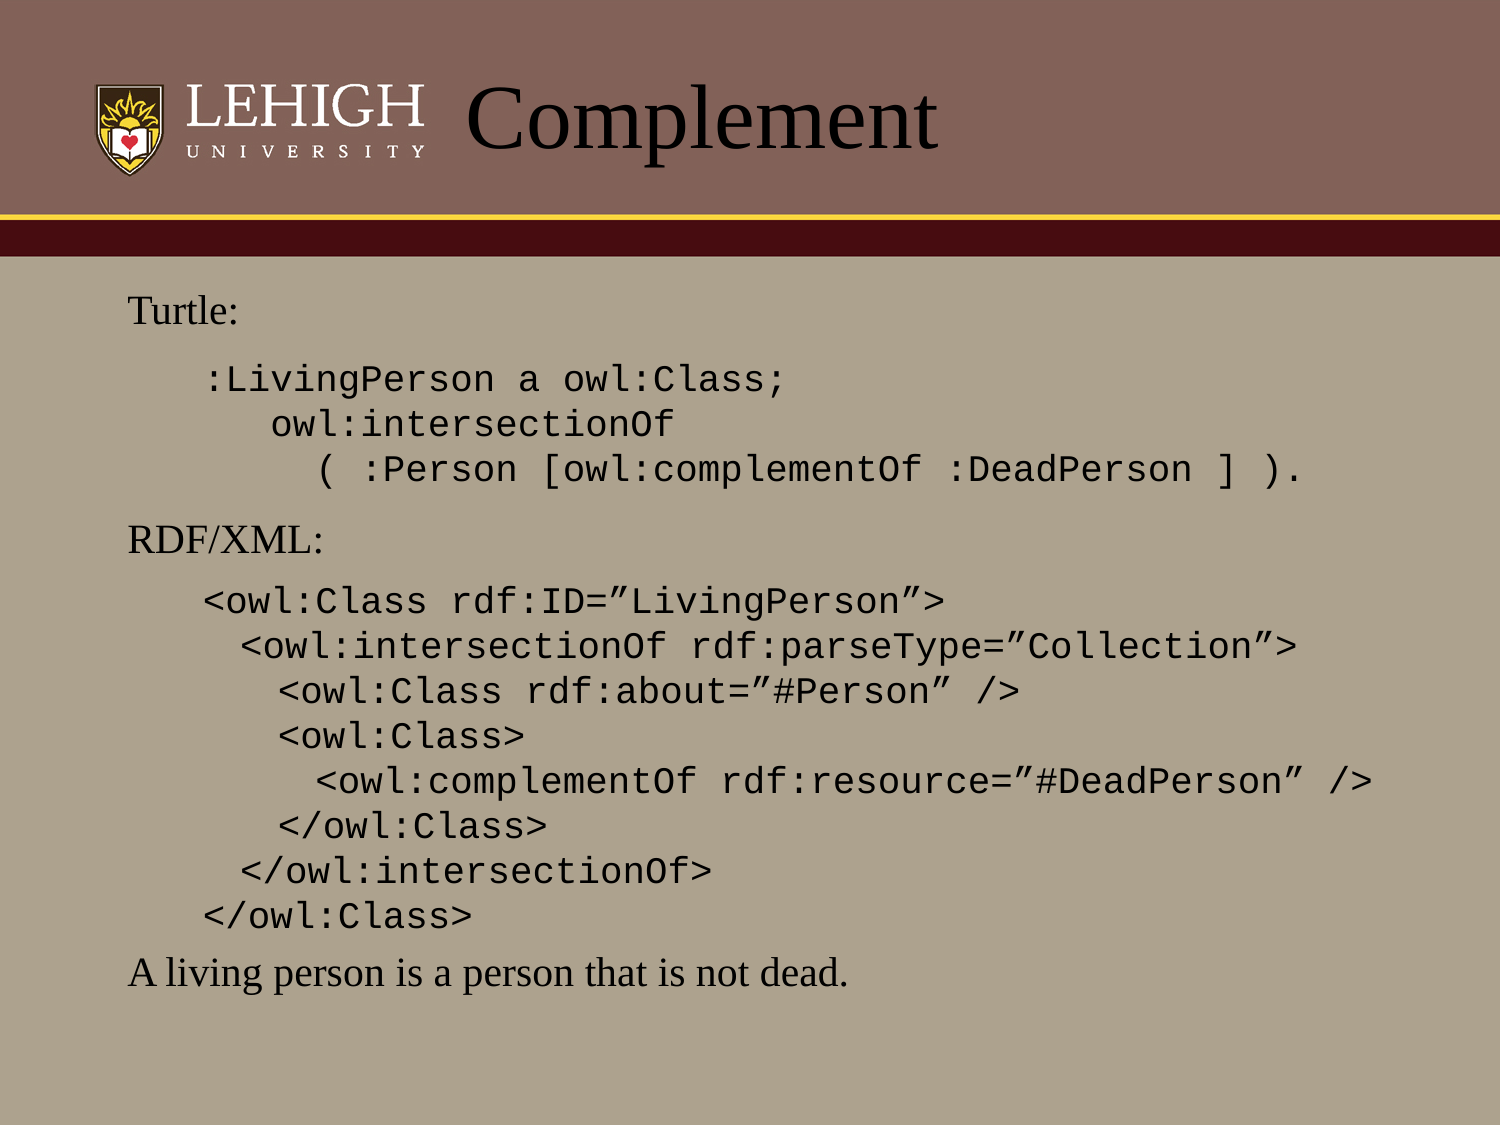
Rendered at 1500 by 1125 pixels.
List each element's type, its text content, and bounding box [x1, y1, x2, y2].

picture [0, 0, 1500, 1125]
text_box RDF/XML: [112, 503, 1363, 569]
title Complement [449, 62, 1476, 176]
text_box A living person is a person that is not dead. [112, 937, 1363, 1003]
text_box Turtle: [112, 275, 1363, 340]
text_box :LivingPerson a owl:Class; owl:intersectionOf ( :Person [owl:complementOf :DeadPerson ] ). [188, 353, 1321, 490]
text_box <owl:Class rdf:ID=”LivingPerson”> <owl:intersectionOf rdf:parseType=”Collection”> <owl:Class rdf:about=”#Person” /> <owl:Class> <owl:complementOf rdf:resource=”#DeadPerson” /> </owl:Class> </owl:intersectionOf> </owl:Class> [188, 575, 1388, 936]
